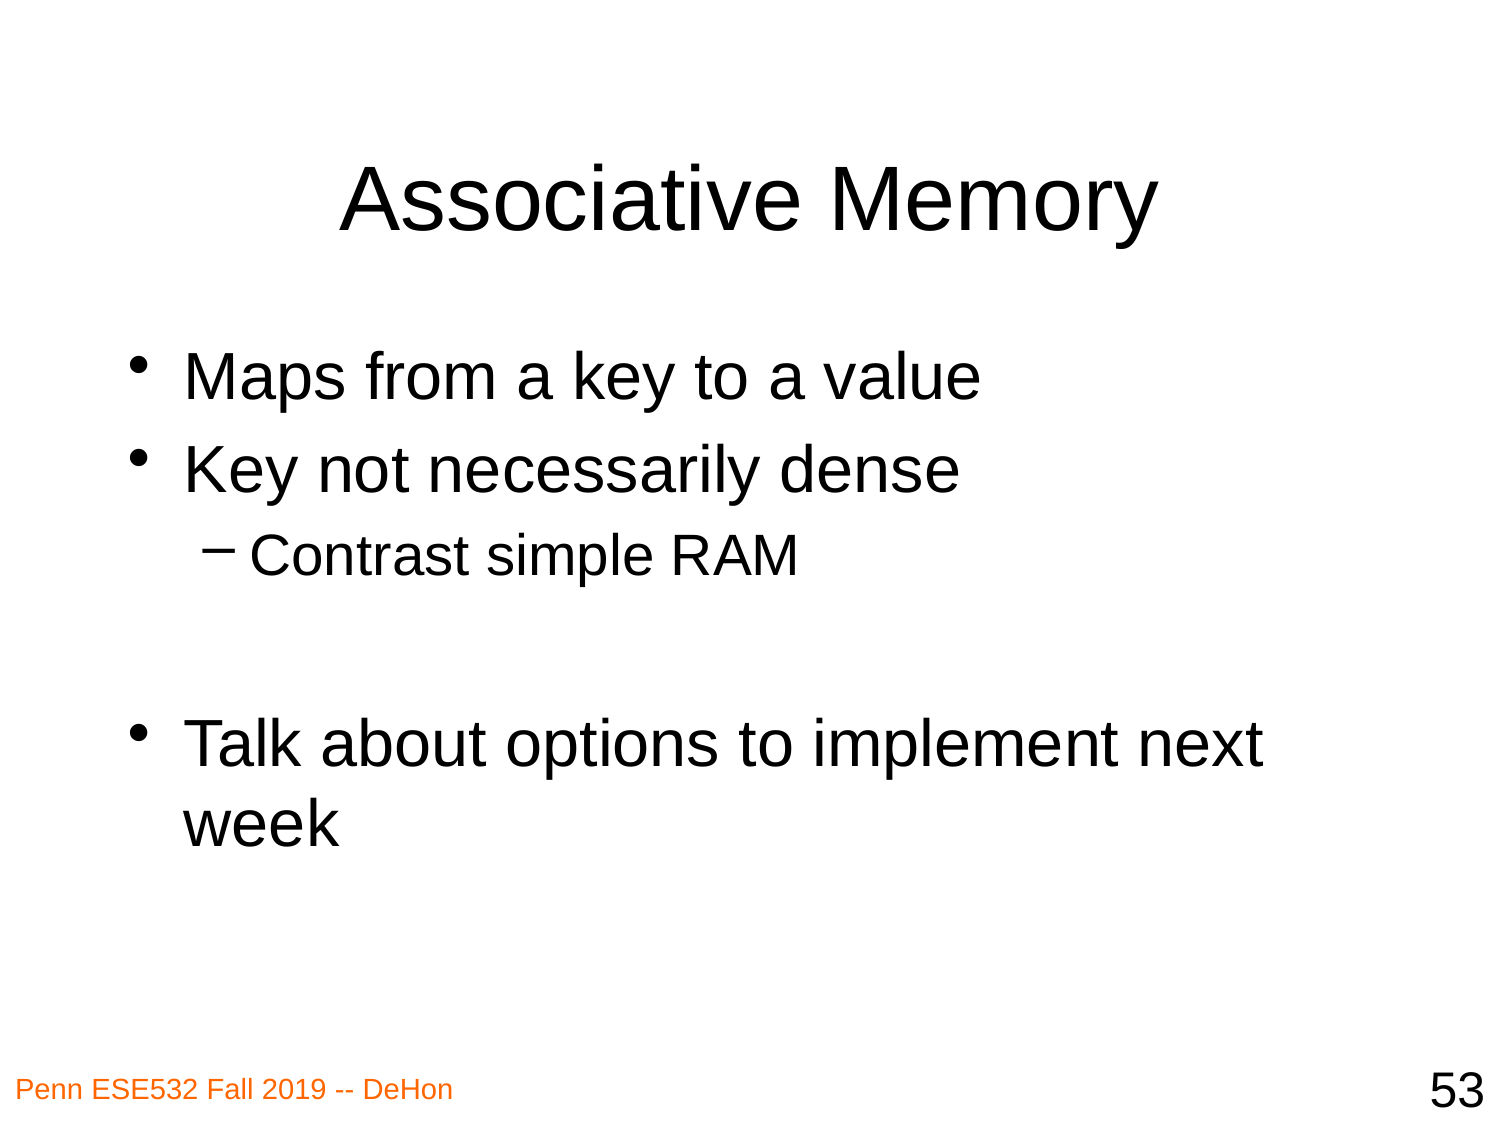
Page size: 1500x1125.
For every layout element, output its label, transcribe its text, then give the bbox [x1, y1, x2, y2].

title Associative Memory [112, 99, 1388, 288]
slide_number Penn ESE532 Fall 2019 -- DeHon [0, 1062, 576, 1125]
list Maps from a key to a value Key not necessarily dense Contrast simple RAM Talk about options to implement next week [112, 324, 1388, 1001]
slide_number 53 [1187, 1049, 1500, 1125]
